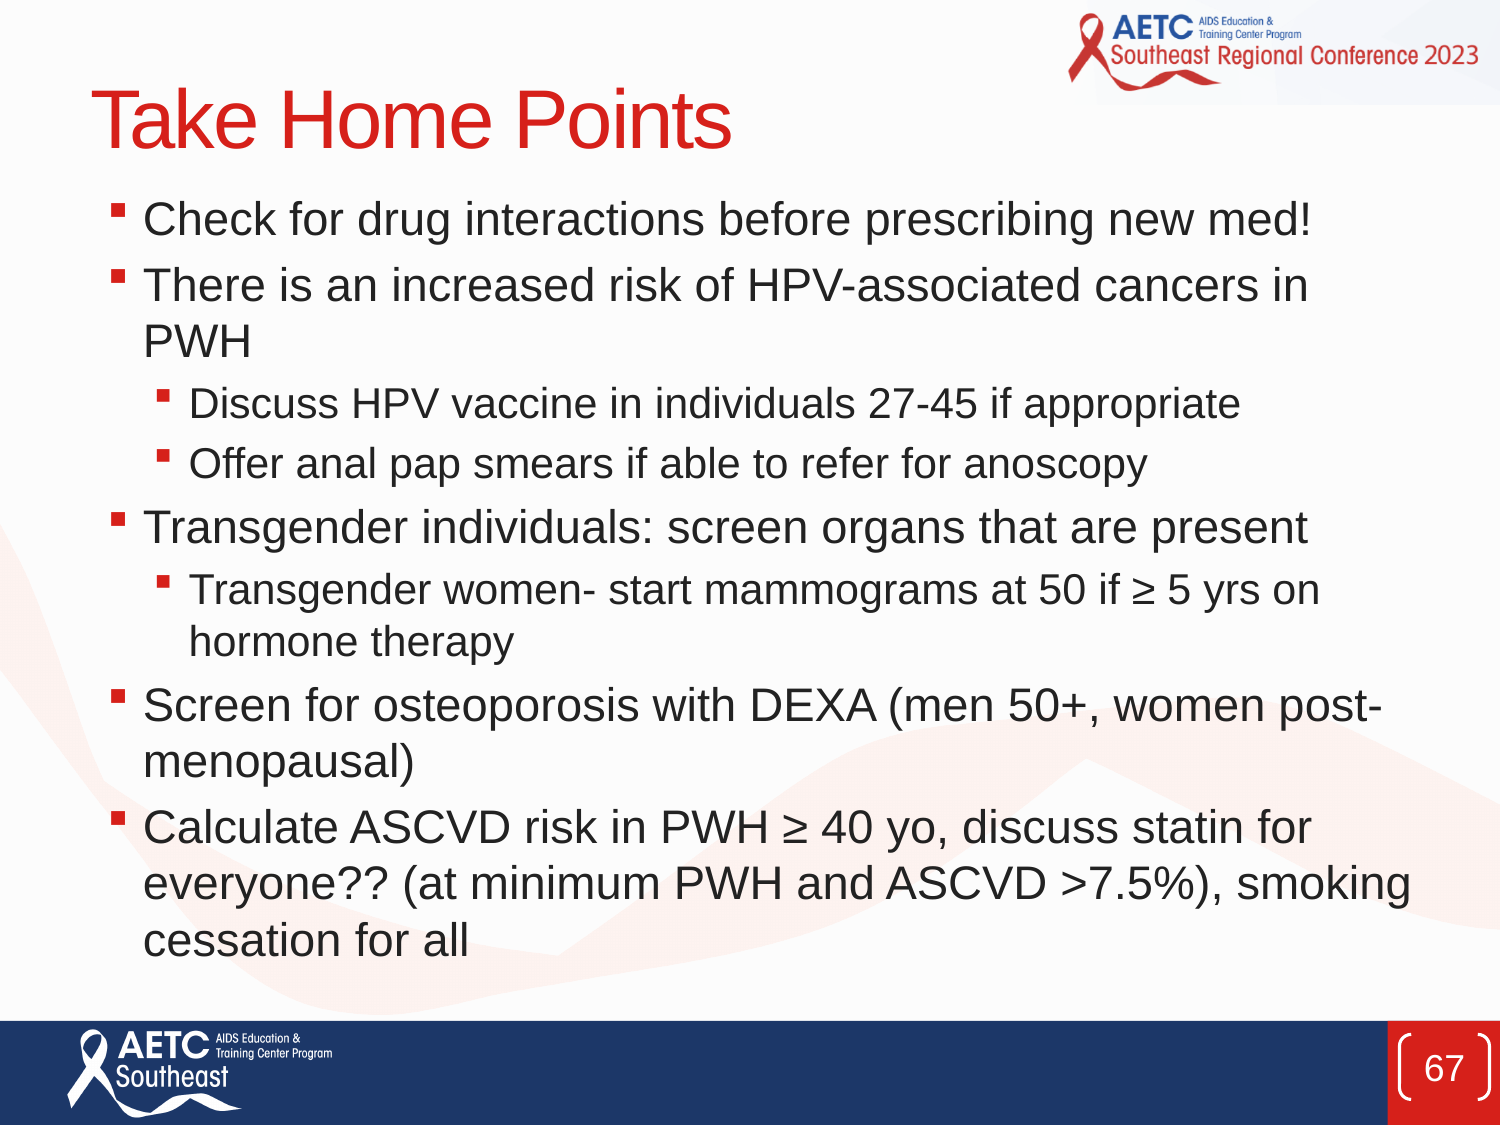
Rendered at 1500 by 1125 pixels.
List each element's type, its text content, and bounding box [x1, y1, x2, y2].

slide_number 67 [1397, 1032, 1492, 1101]
list Check for drug interactions before prescribing new med! There is an increased risk of HPV-associated cancers in PWH Discuss HPV vaccine in individuals 27-45 if appropriate Offer anal pap smears if able to refer for anoscopy Transgender individuals: screen organs that are present Transgender women- start mammograms at 50 if ≥ 5 yrs on hormone therapy Screen for osteoporosis with DEXA (men 50+, women post-menopausal) Calculate ASCVD risk in PWH ≥ 40 yo, discuss statin for everyone?? (at minimum PWH and ASCVD >7.5%), smoking cessation for all [75, 181, 1440, 979]
title Take Home Points [75, 21, 1440, 181]
picture [0, 0, 1500, 1015]
picture [66, 1028, 333, 1119]
